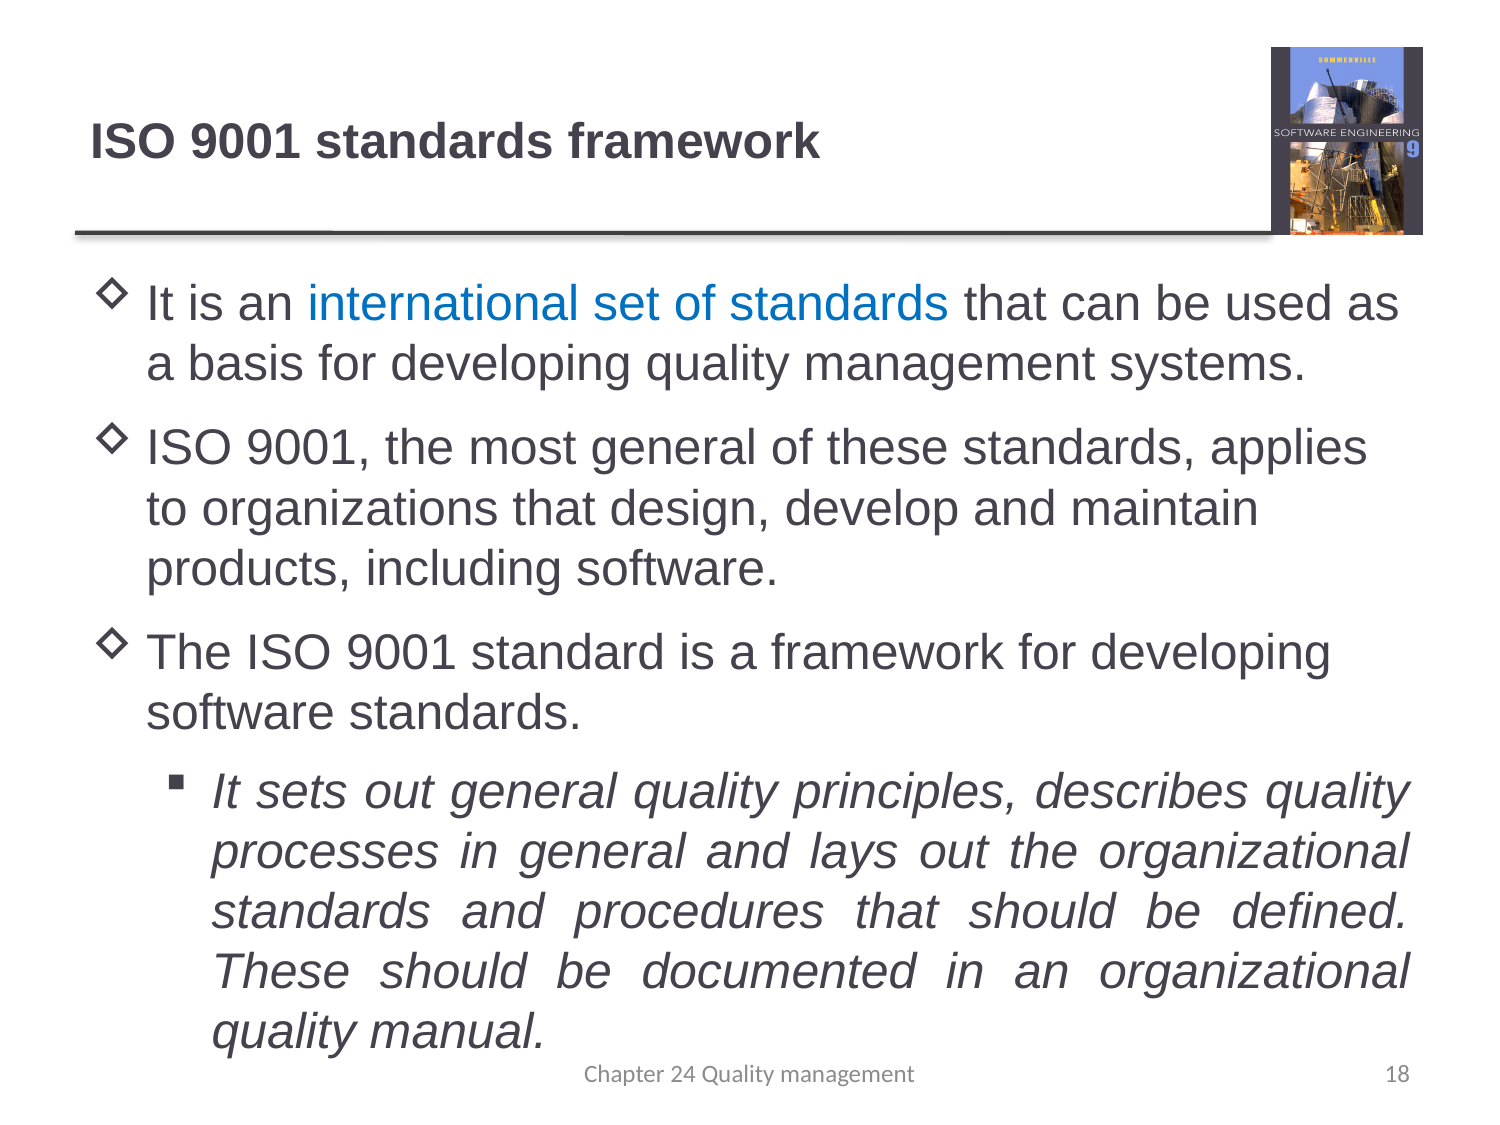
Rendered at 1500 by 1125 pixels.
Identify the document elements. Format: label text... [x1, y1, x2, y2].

slide_number 18 [1074, 1042, 1425, 1103]
footer Chapter 24 Quality management [512, 1042, 988, 1103]
list It is an international set of standards that can be used as a basis for developing quality management systems. ISO 9001, the most general of these standards, applies to organizations that design, develop and maintain products, including software. The ISO 9001 standard is a framework for developing software standards. It sets out general quality principles, describes quality processes in general and lays out the organizational standards and procedures that should be defined. These should be documented in an organizational quality manual. [75, 262, 1425, 1005]
title ISO 9001 standards framework [74, 44, 1272, 233]
picture [1272, 47, 1423, 235]
